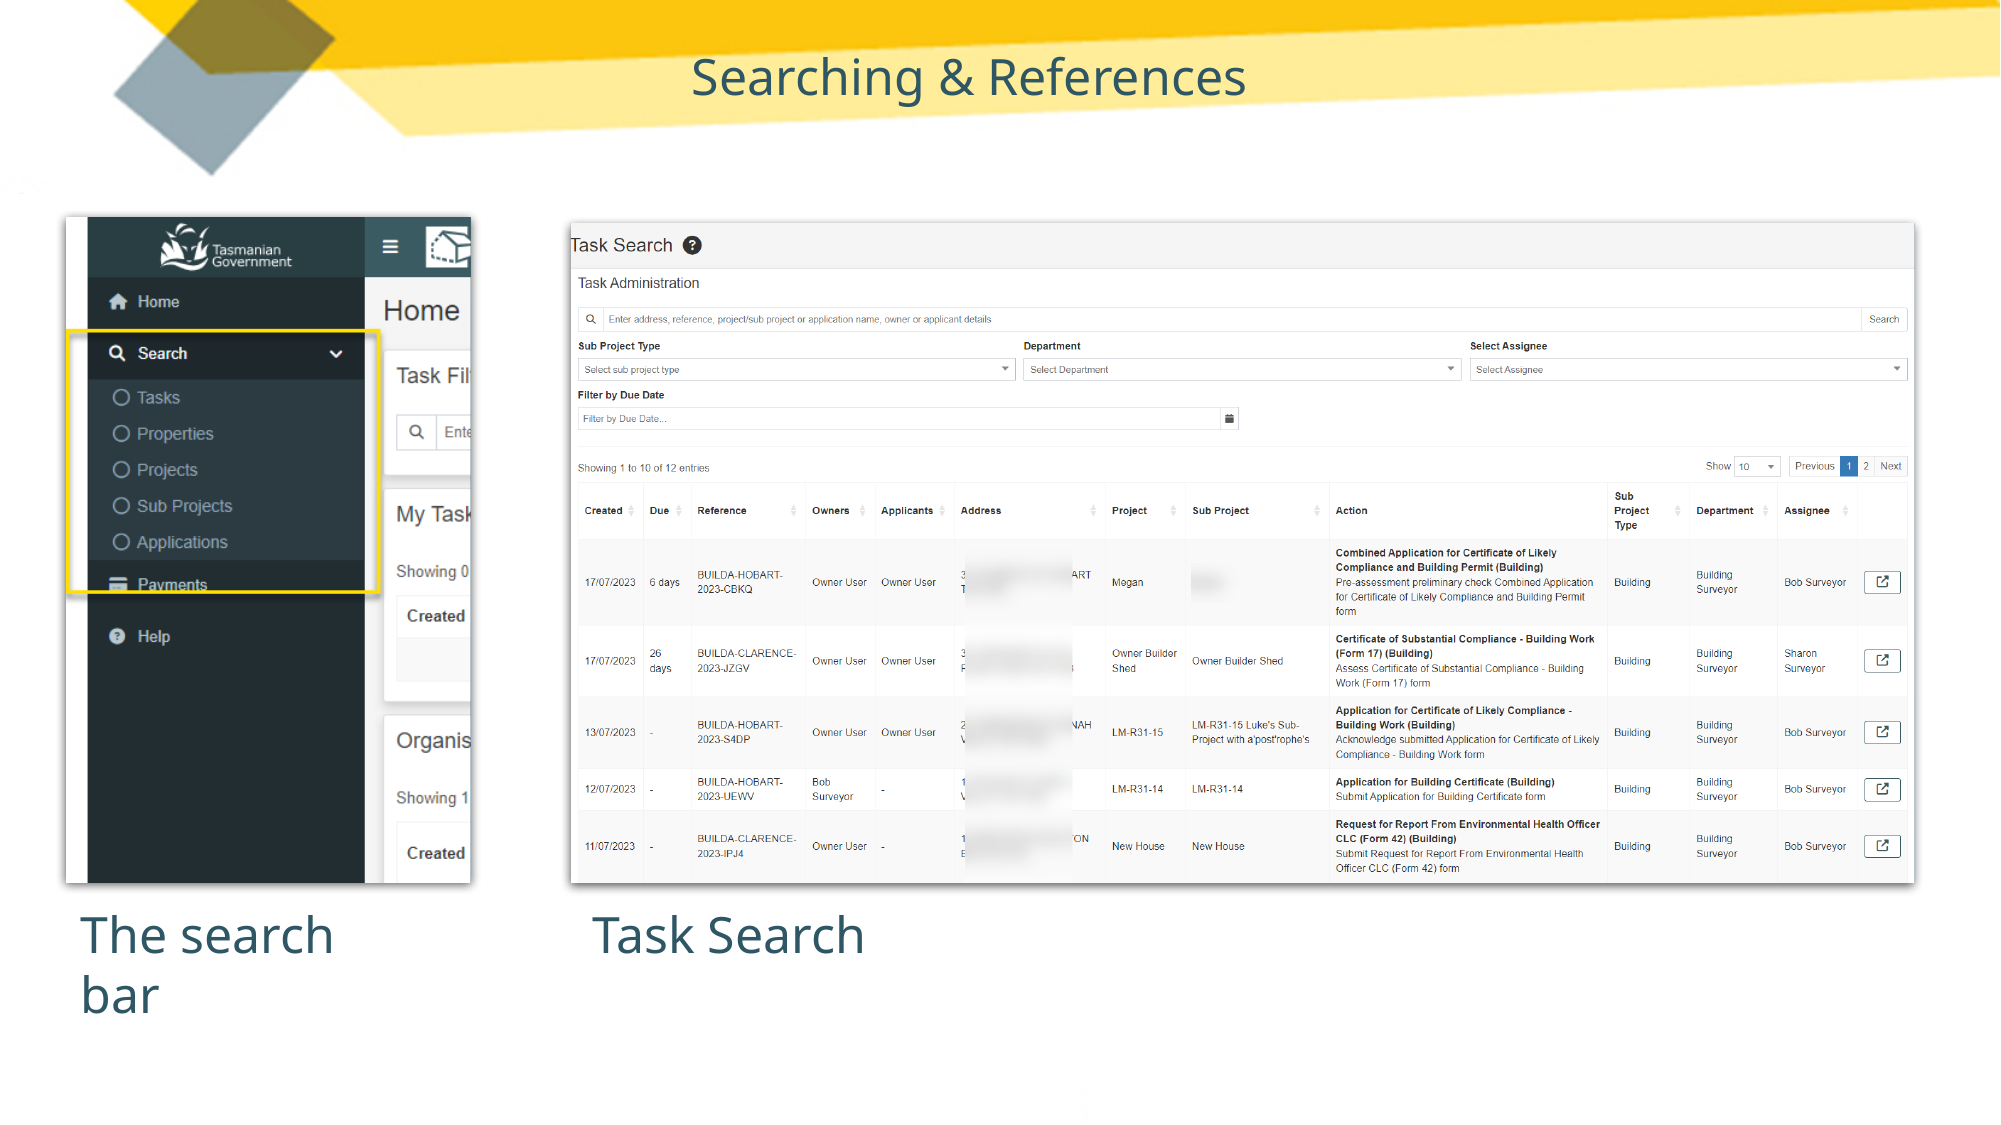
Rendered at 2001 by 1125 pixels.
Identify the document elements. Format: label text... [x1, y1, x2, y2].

text_box Searching & References [107, 23, 1833, 135]
picture [66, 216, 471, 883]
text_box The search bar [66, 896, 415, 1032]
picture [0, 0, 2001, 1125]
text_box Task Search [577, 896, 926, 972]
